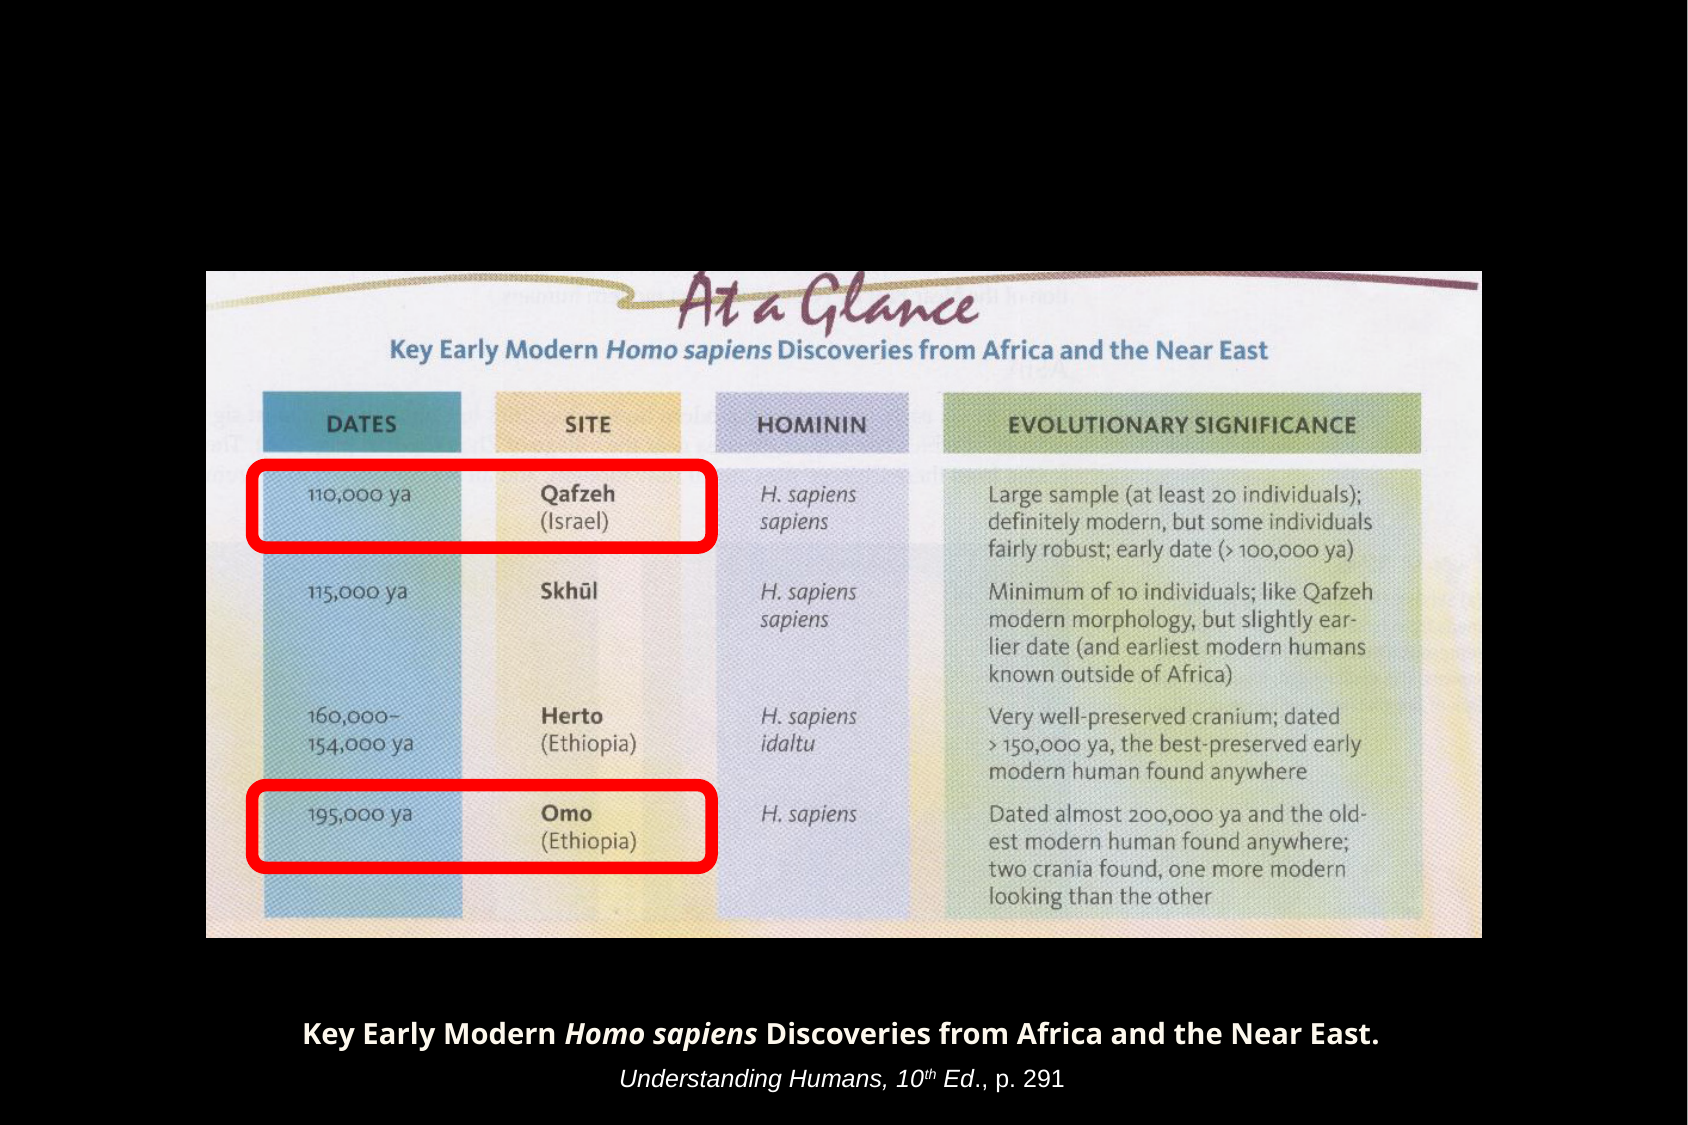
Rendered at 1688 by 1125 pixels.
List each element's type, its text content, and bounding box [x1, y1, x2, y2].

picture [205, 271, 1482, 938]
text_box Understanding Humans, 10th Ed., p. 291 [123, 1039, 1561, 1100]
text_box Key Early Modern Homo sapiens Discoveries from Africa and the Near East. [241, 1004, 1442, 1039]
